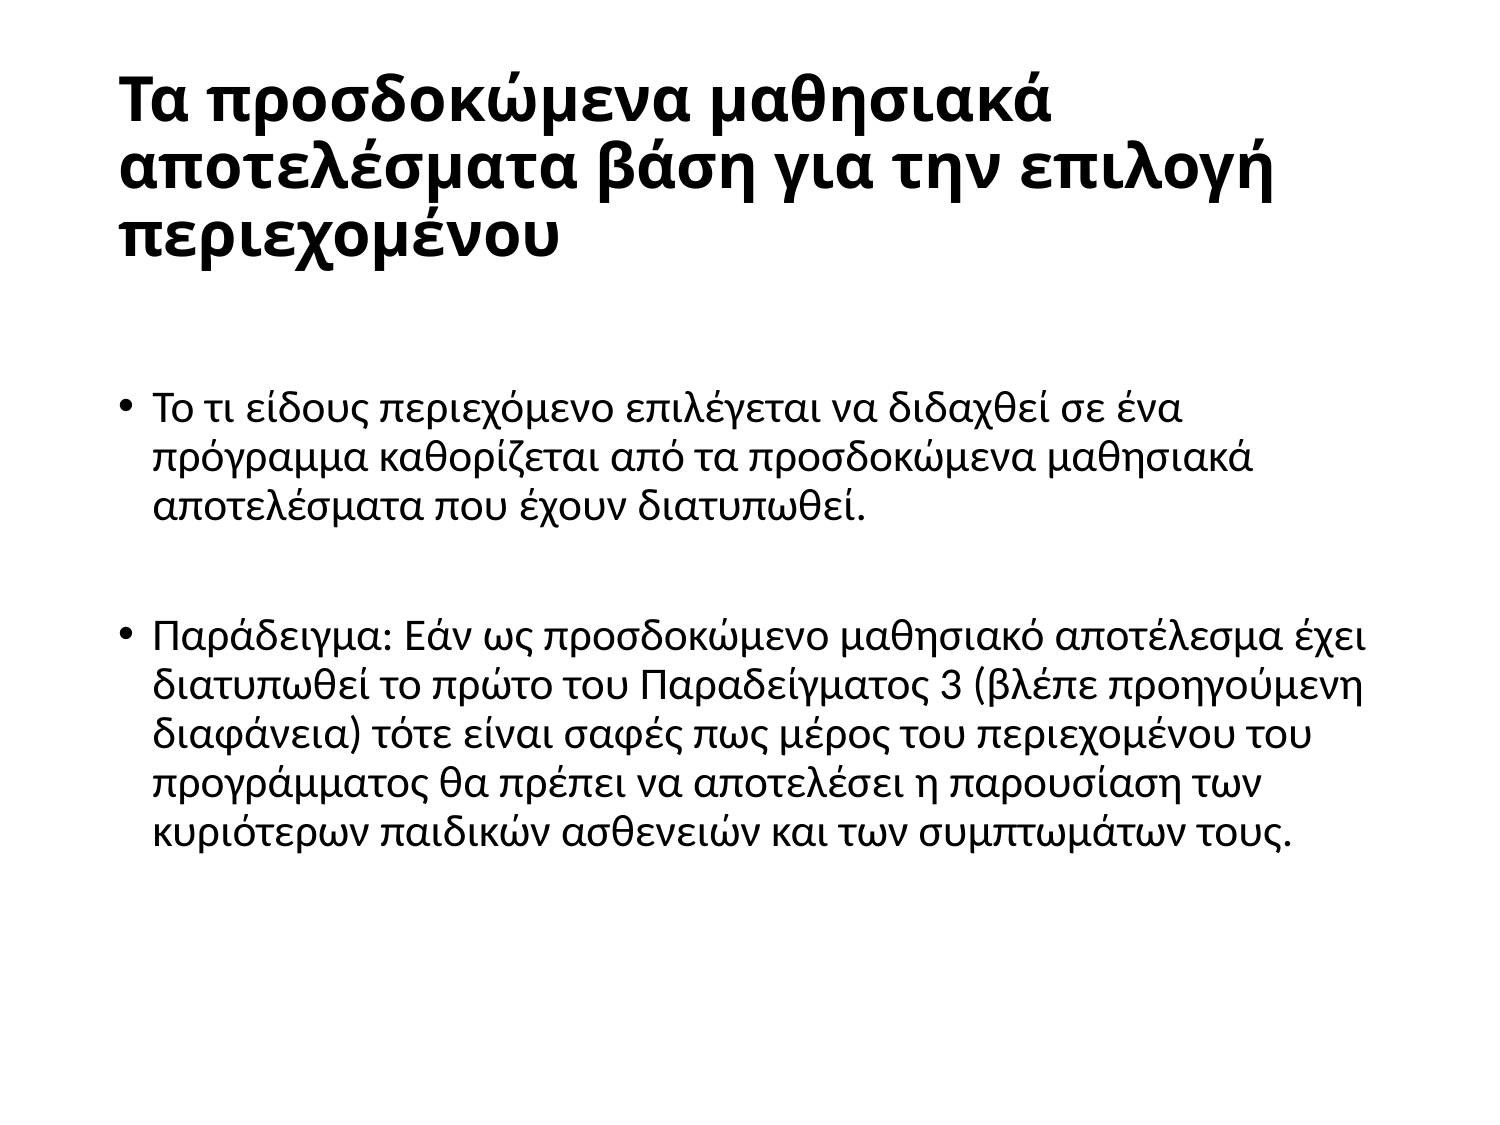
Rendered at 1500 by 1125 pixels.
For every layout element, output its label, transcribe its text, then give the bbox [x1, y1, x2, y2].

list Το τι είδους περιεχόμενο επιλέγεται να διδαχθεί σε ένα πρόγραμμα καθορίζεται από τα προσδοκώμενα μαθησιακά αποτελέσματα που έχουν διατυπωθεί. Παράδειγμα: Εάν ως προσδοκώμενο μαθησιακό αποτέλεσμα έχει διατυπωθεί το πρώτο του Παραδείγματος 3 (βλέπε προηγούμενη διαφάνεια) τότε είναι σαφές πως μέρος του περιεχομένου του προγράμματος θα πρέπει να αποτελέσει η παρουσίαση των κυριότερων παιδικών ασθενειών και των συμπτωμάτων τους. [103, 375, 1397, 911]
title Τα προσδοκώμενα μαθησιακά αποτελέσματα βάση για την επιλογή περιεχομένου [103, 59, 1397, 278]
